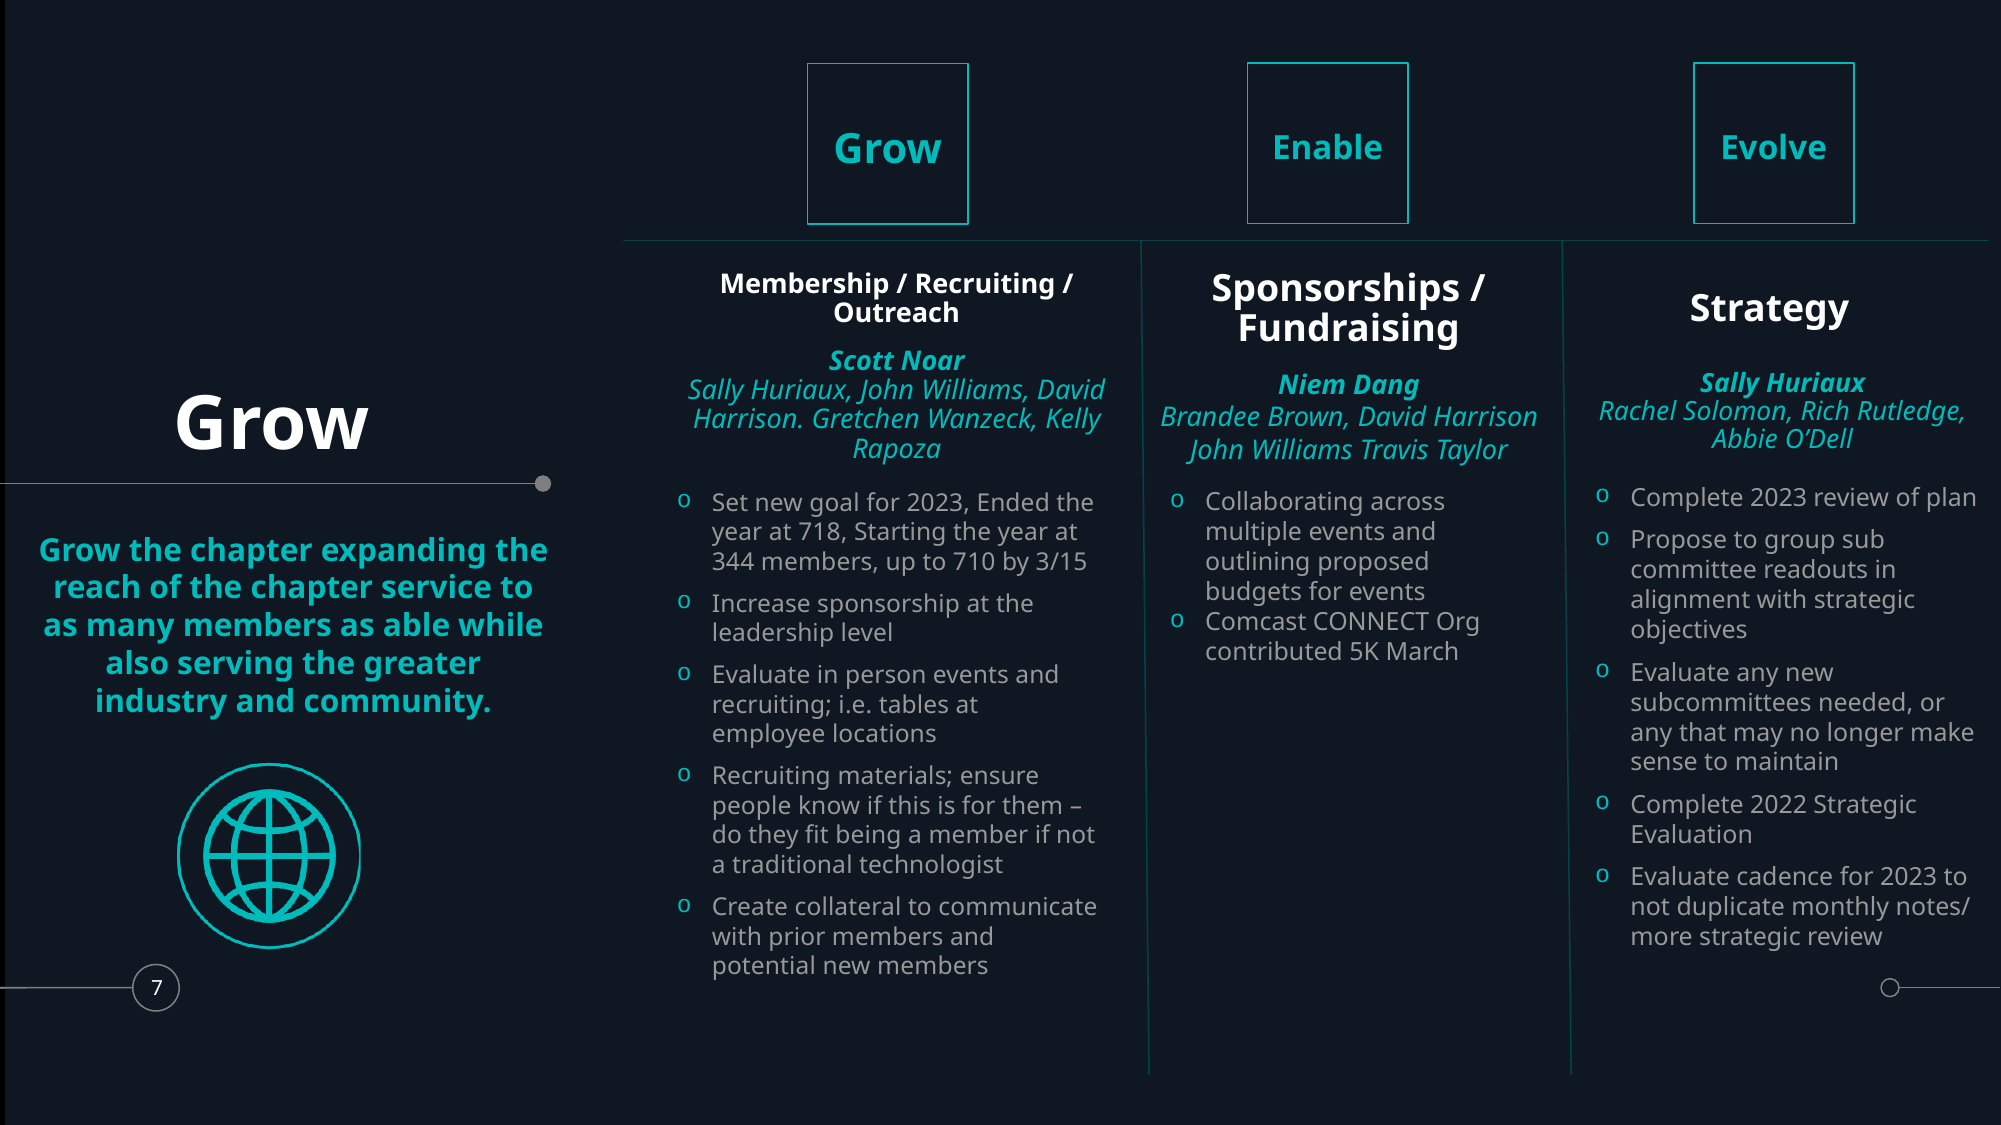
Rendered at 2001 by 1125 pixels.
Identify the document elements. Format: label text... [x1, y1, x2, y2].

list Grow the chapter expanding the reach of the chapter service to as many members as able while also serving the greater industry and community. [36, 529, 551, 747]
list Sponsorships / Fundraising [1155, 290, 1547, 350]
list Enable [1247, 62, 1409, 224]
list Sally Huriaux Rachel Solomon, Rich Rutledge, Abbie O’Dell [1584, 369, 1981, 455]
list Scott Noar Sally Huriaux, John Williams, David Harrison. Gretchen Wanzeck, Kelly Rapoza [676, 378, 1117, 465]
list Strategy [1581, 254, 1978, 330]
list Collaborating across multiple events and outlining proposed budgets for events Comcast CONNECT Org contributed 5K March [1169, 485, 1534, 919]
list Membership / Recruiting / Outreach [698, 269, 1095, 329]
picture [176, 760, 361, 951]
list Complete 2023 review of plan Propose to group sub committee readouts in alignment with strategic objectives Evaluate any new subcommittees needed, or any that may no longer make sense to maintain Complete 2022 Strategic Evaluation Evaluate cadence for 2023 to not duplicate monthly notes/ more strategic review [1594, 481, 1984, 975]
list Niem Dang Brandee Brown, David Harrison John Williams Travis Taylor [1155, 405, 1547, 465]
slide_number ‹#› [127, 964, 186, 1014]
list Set new goal for 2023, Ended the year at 718, Starting the year at 344 members, up to 710 by 3/15 Increase sponsorship at the leadership level Evaluate in person events and recruiting; i.e. tables at employee locations Recruiting materials; ensure people know if this is for them – do they fit being a member if not a traditional technologist Create collateral to communicate with prior members and potential new members [676, 486, 1099, 985]
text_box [1140, 240, 1150, 1075]
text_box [1561, 240, 1572, 1075]
title Grow [173, 254, 638, 466]
list Grow [807, 63, 969, 225]
list Evolve [1693, 62, 1855, 224]
